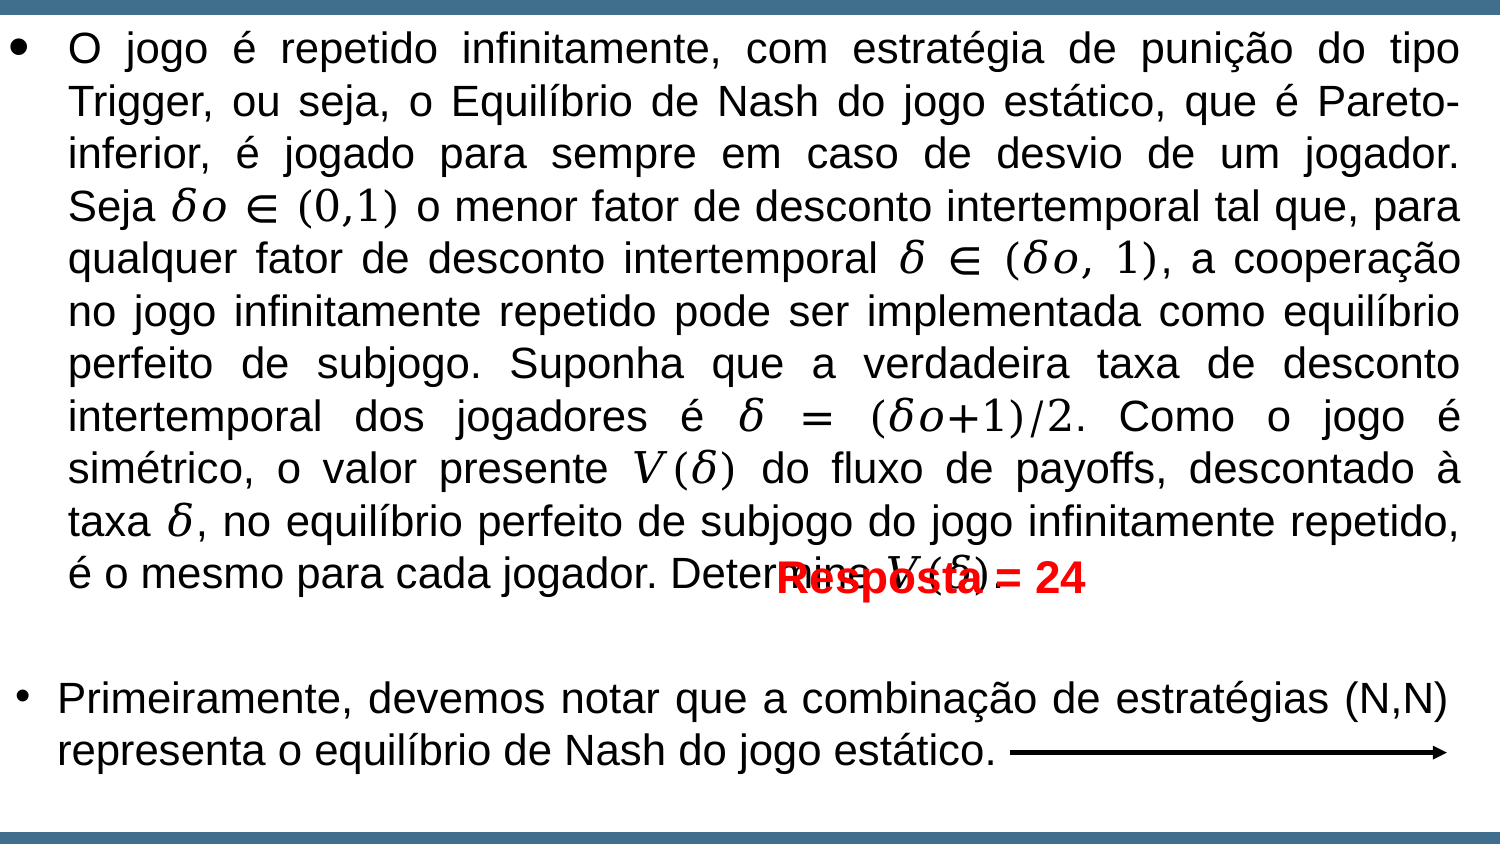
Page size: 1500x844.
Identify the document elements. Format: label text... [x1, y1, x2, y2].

text_box Resposta = 24 [761, 540, 1117, 610]
text_box O jogo é repetido infinitamente, com estratégia de punição do tipo Trigger, ou seja, o Equilíbrio de Nash do jogo estático, que é Pareto-inferior, é jogado para sempre em caso de desvio de um jogador. Seja 𝛿𝑜 ∈ (0,1) o menor fator de desconto intertemporal tal que, para qualquer fator de desconto intertemporal 𝛿 ∈ (𝛿𝑜, 1), a cooperação no jogo infinitamente repetido pode ser implementada como equilíbrio perfeito de subjogo. Suponha que a verdadeira taxa de desconto intertemporal dos jogadores é 𝛿 = (𝛿𝑜+1)/2. Como o jogo é simétrico, o valor presente 𝑉(𝛿) do fluxo de payoffs, descontado à taxa 𝛿, no equilíbrio perfeito de subjogo do jogo infinitamente repetido, é o mesmo para cada jogador. Determine 𝑉(𝛿). [0, 12, 1477, 605]
text_box Primeiramente, devemos notar que a combinação de estratégias (N,N) representa o equilíbrio de Nash do jogo estático. [0, 661, 1465, 824]
